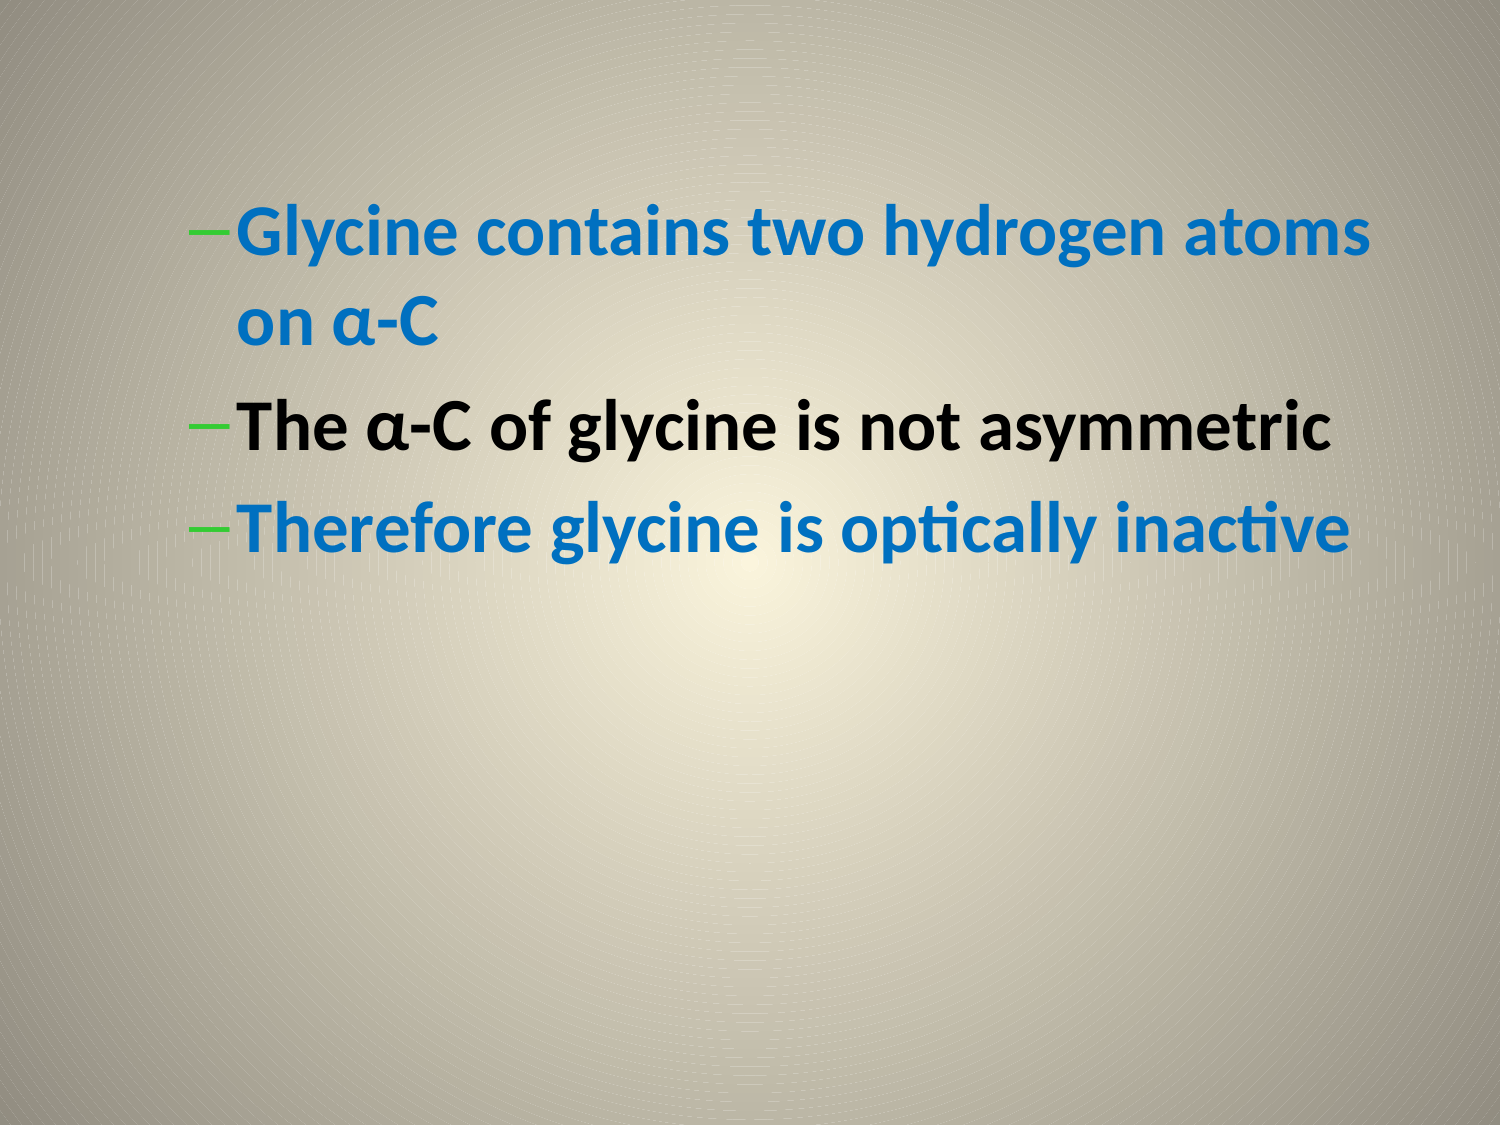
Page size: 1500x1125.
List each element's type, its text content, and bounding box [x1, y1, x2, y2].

list Glycine contains two hydrogen atoms on α-C The α-C of glycine is not asymmetric Therefore glycine is optically inactive [99, 174, 1388, 950]
